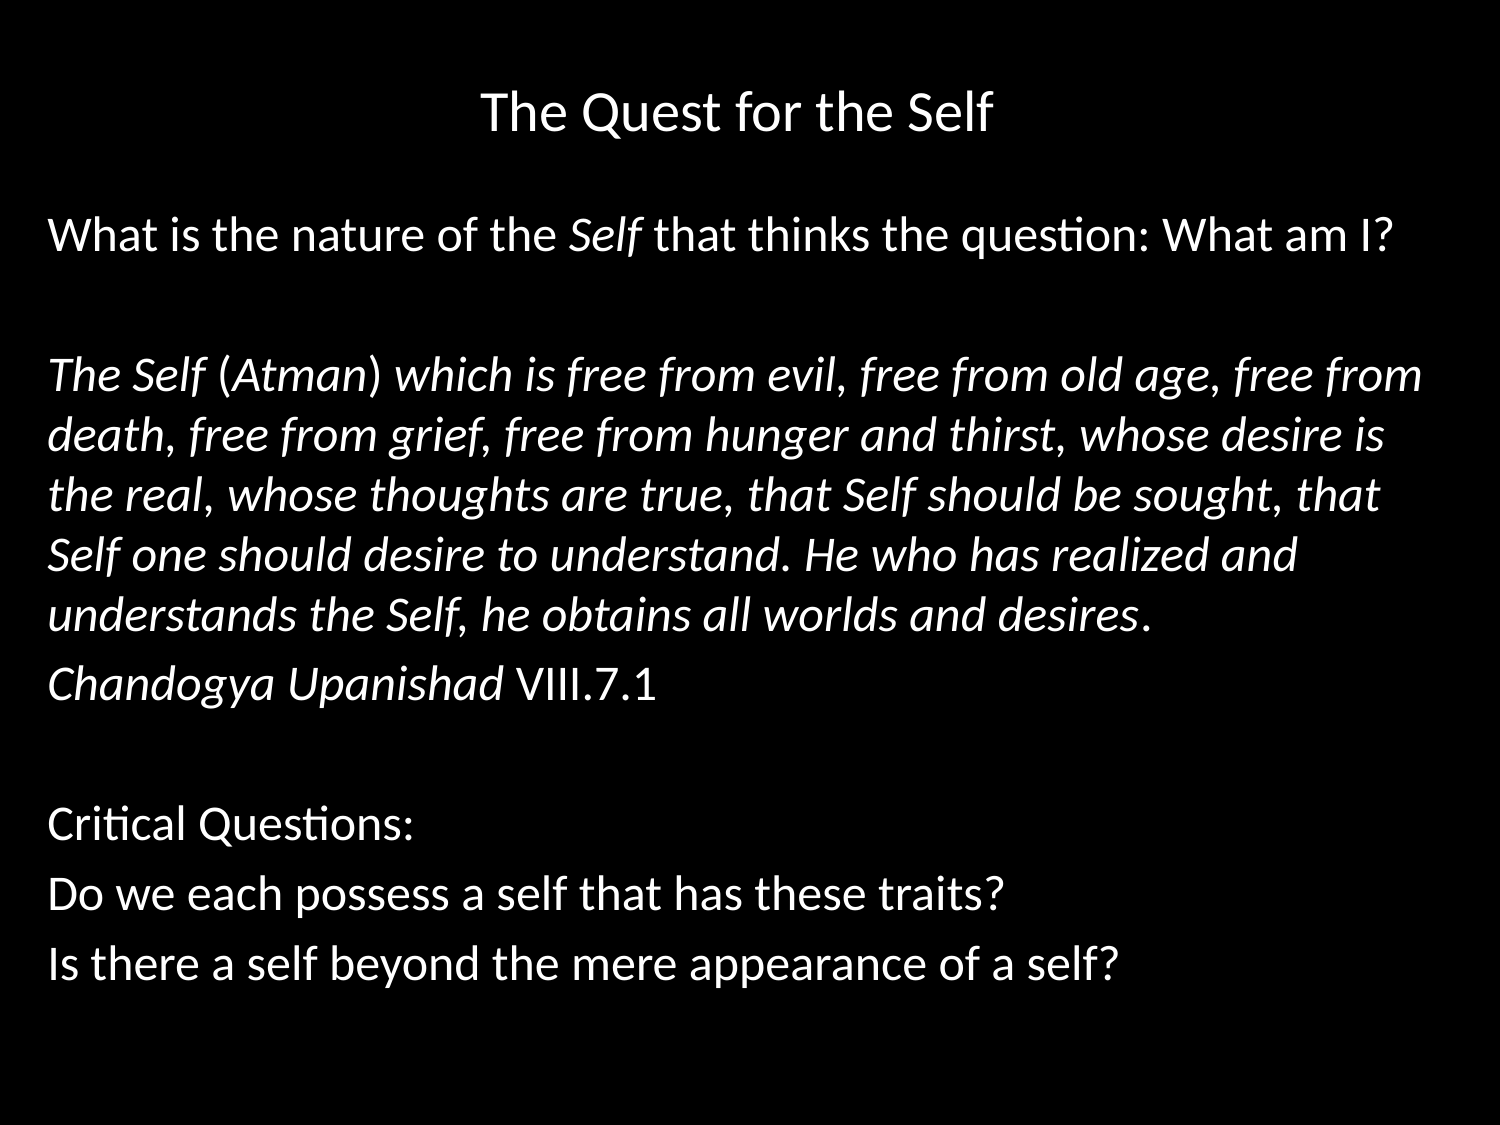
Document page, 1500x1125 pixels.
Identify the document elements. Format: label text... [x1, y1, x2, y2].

title The Quest for the Self [62, 45, 1413, 171]
list What is the nature of the Self that thinks the question: What am I? The Self (Atman) which is free from evil, free from old age, free from death, free from grief, free from hunger and thirst, whose desire is the real, whose thoughts are true, that Self should be sought, that Self one should desire to understand. He who has realized and understands the Self, he obtains all worlds and desires. Chandogya Upanishad VIII.7.1 Critical Questions: Do we each possess a self that has these traits? Is there a self beyond the mere appearance of a self? [32, 193, 1451, 1079]
